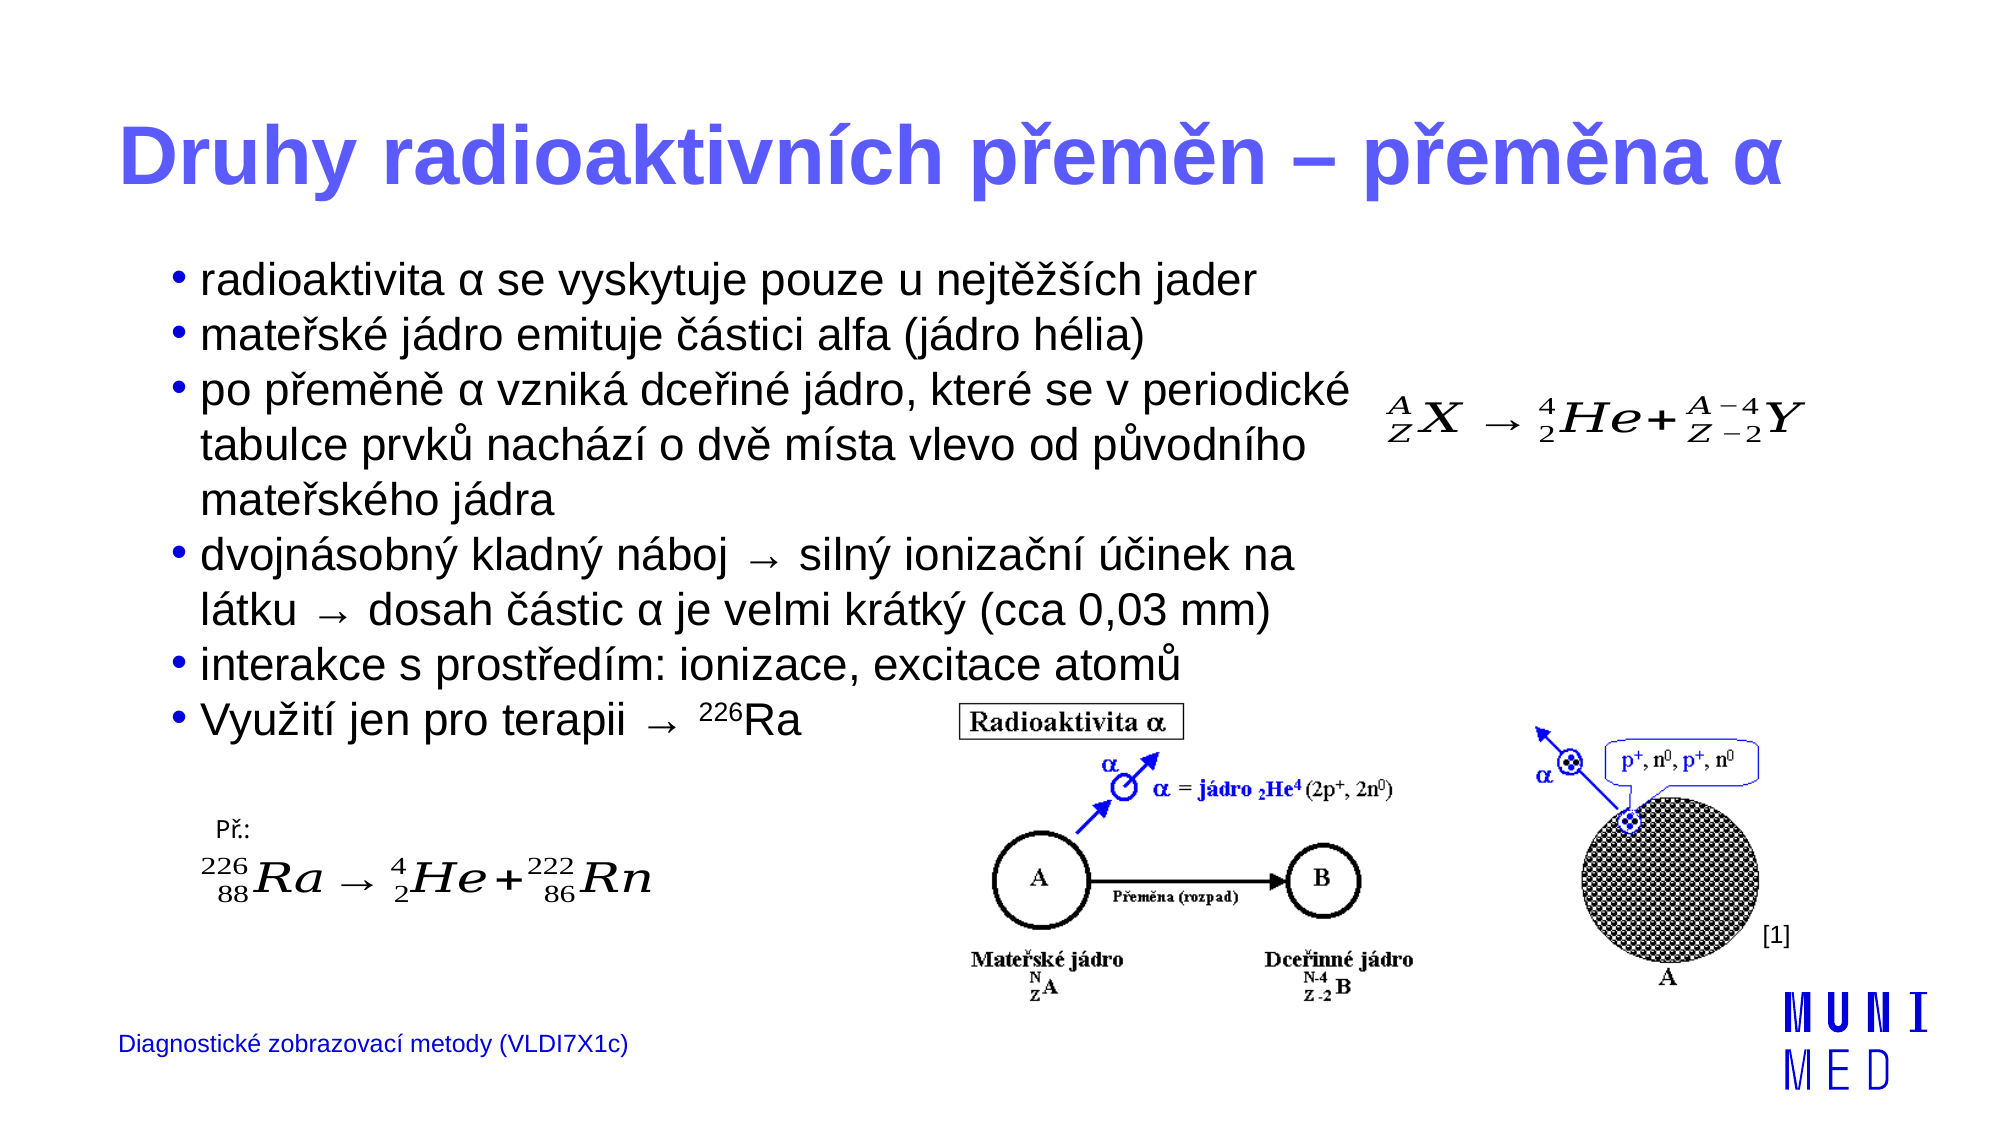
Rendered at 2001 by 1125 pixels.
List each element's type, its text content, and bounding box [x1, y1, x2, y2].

title Druhy radioaktivních přeměn – přeměna α [118, 118, 1883, 193]
text_box Př.: [200, 805, 299, 851]
picture [953, 696, 1764, 1006]
footer Diagnostické zobrazovací metody (VLDI7X1c) [118, 1021, 1418, 1063]
list radioaktivita α se vyskytuje pouze u nejtěžších jader mateřské jádro emituje částici alfa (jádro hélia) po přeměně α vzniká dceřiné jádro, které se v periodické tabulce prvků nachází o dvě místa vlevo od původního mateřského jádra dvojnásobný kladný náboj → silný ionizační účinek na látku → dosah částic α je velmi krátký (cca 0,03 mm) interakce s prostředím: ionizace, excitace atomů Využití jen pro terapii → 226Ra [118, 249, 1386, 766]
text_box [1] [1768, 910, 1808, 956]
